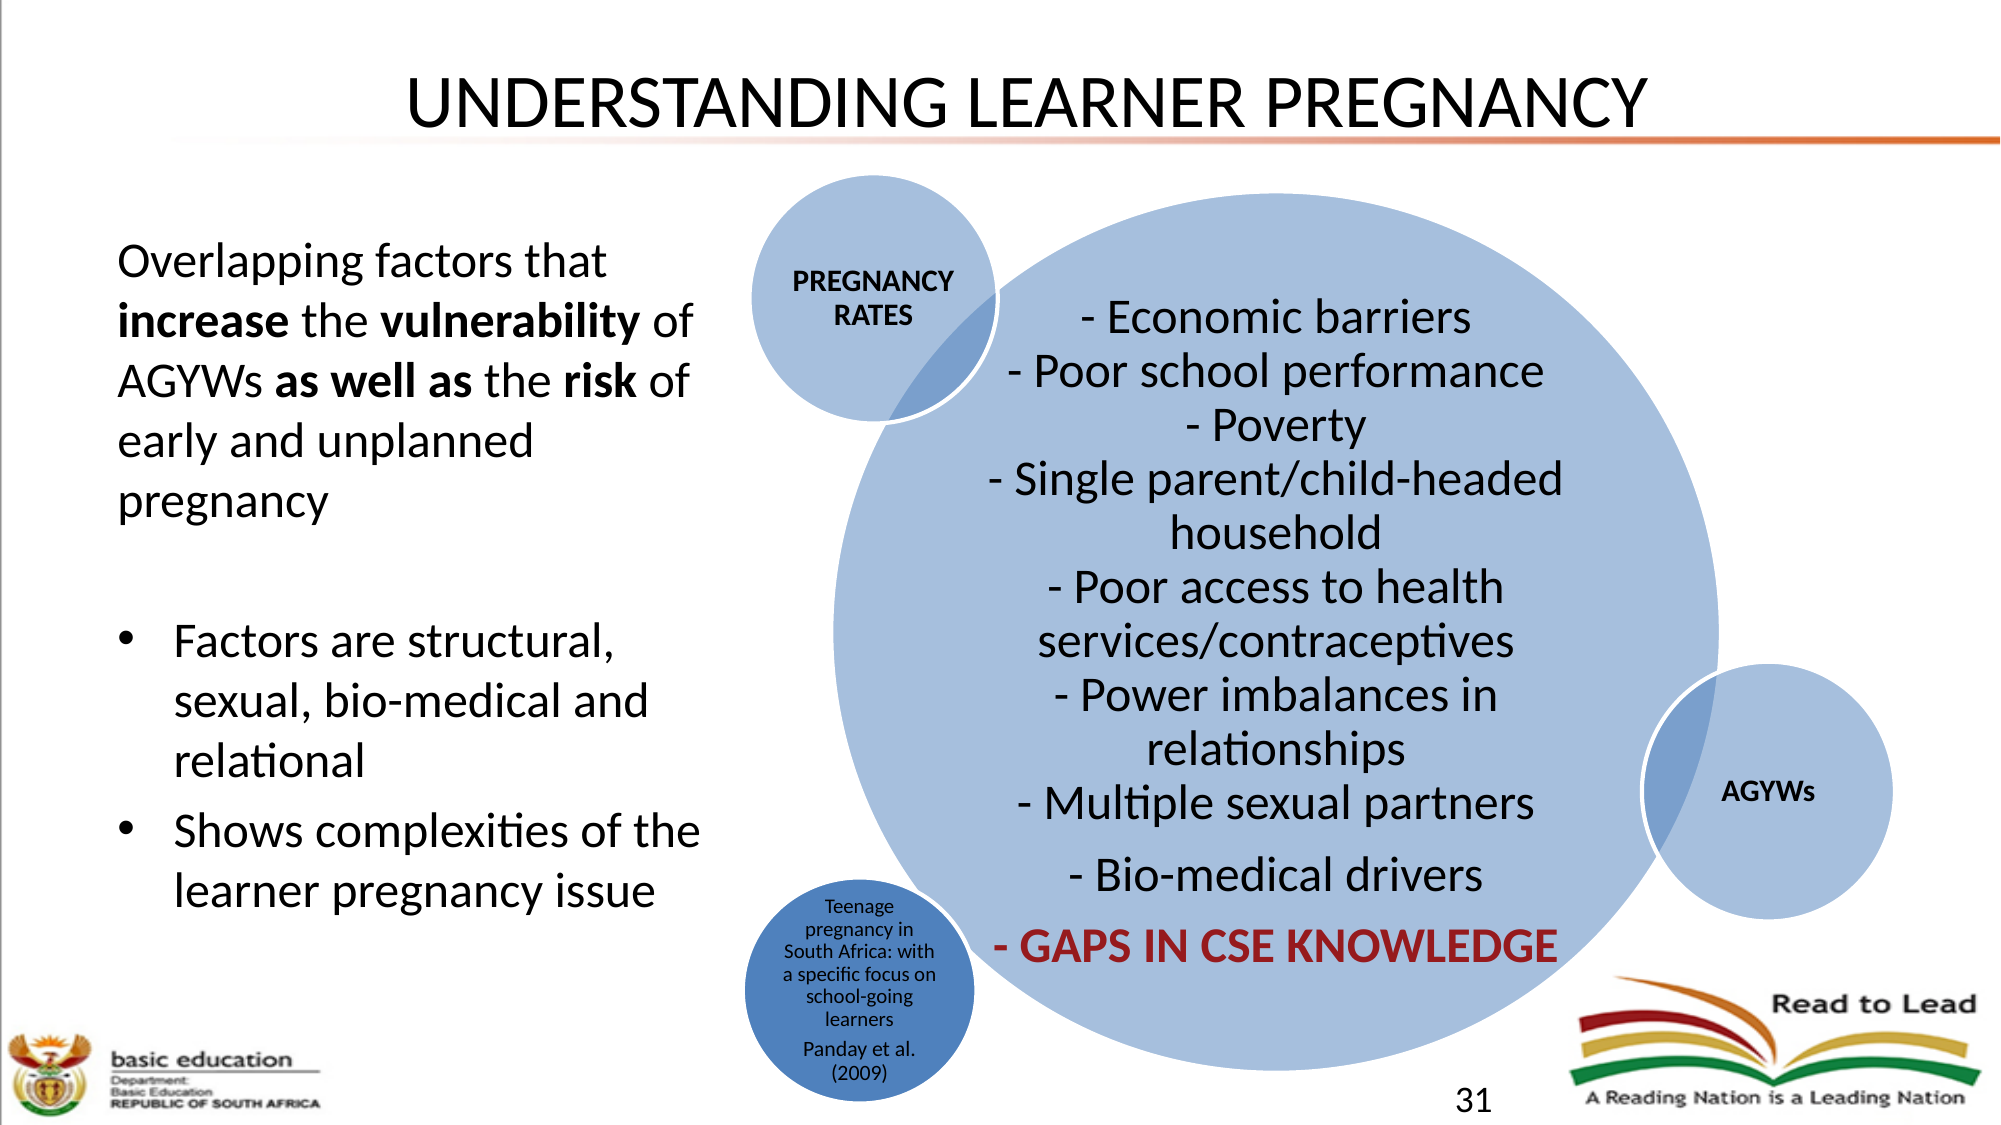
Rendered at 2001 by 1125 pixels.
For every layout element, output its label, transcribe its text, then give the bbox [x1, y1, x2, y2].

text_box UNDERSTANDING LEARNER PREGNANCY [127, 44, 1928, 151]
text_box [514, 85, 2000, 1125]
list Overlapping factors that increase the vulnerability of AGYWs as well as the risk of early and unplanned pregnancy Factors are structural, sexual, bio-medical and relational Shows complexities of the learner pregnancy issue [102, 219, 509, 922]
picture [0, 0, 2001, 1125]
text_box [742, 877, 977, 1104]
